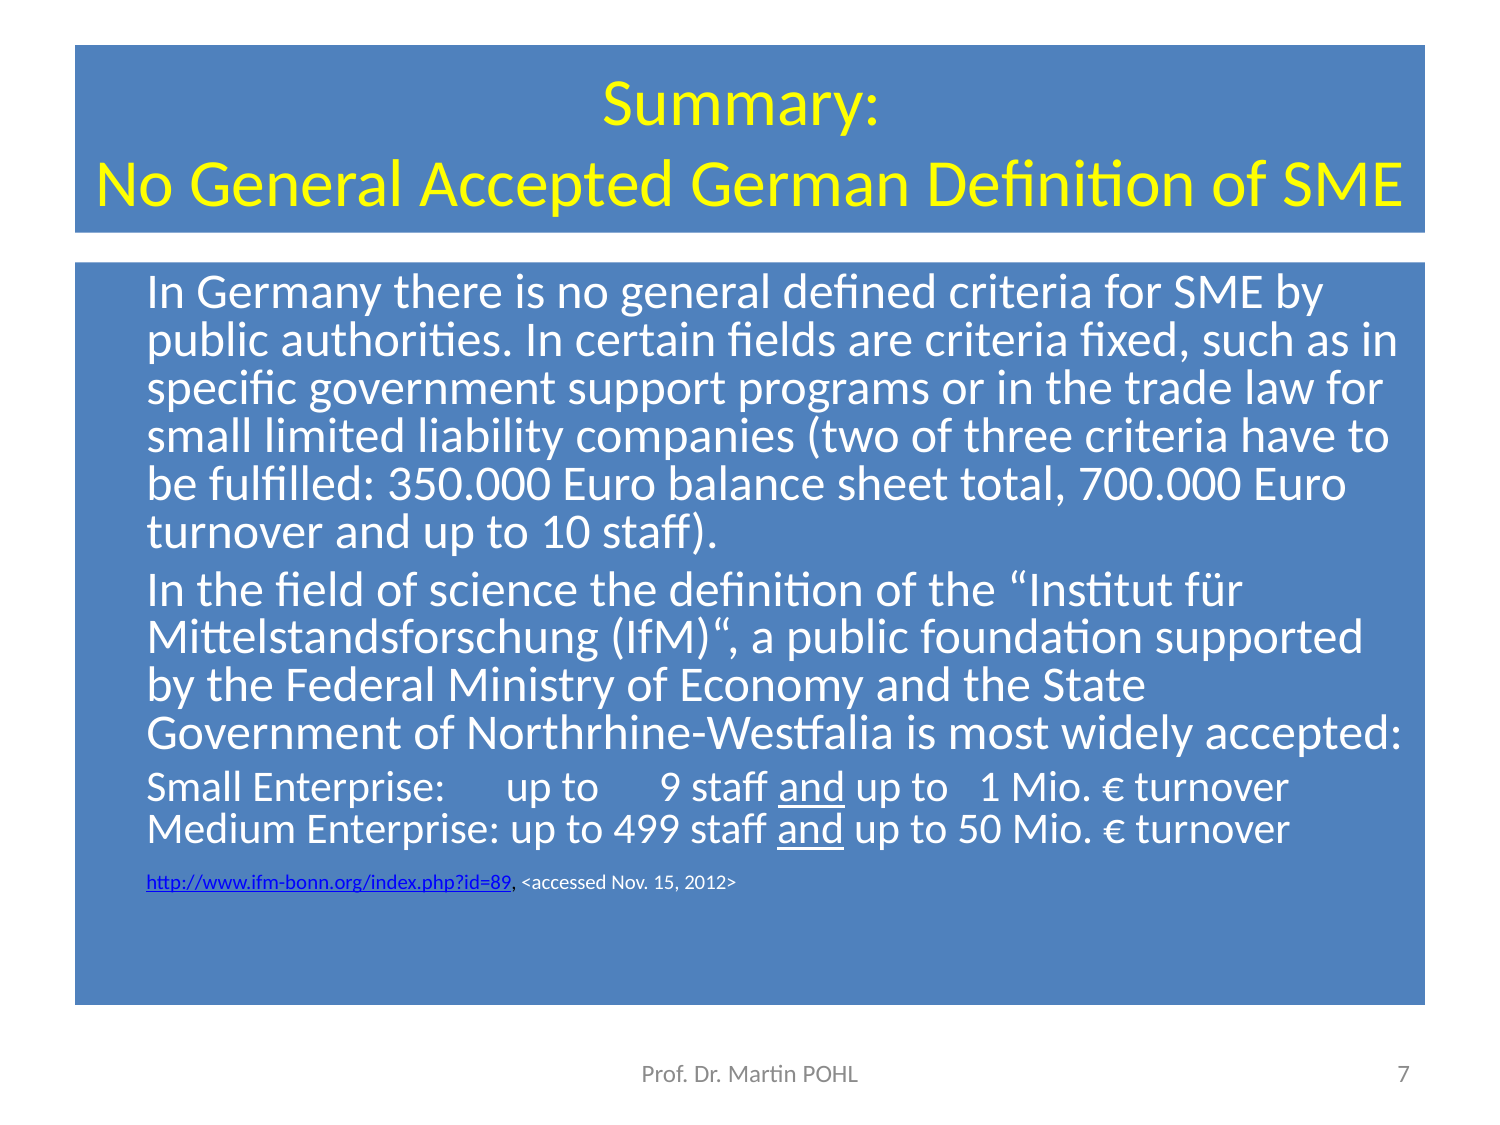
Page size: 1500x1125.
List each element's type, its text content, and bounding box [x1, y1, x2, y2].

list In Germany there is no general defined criteria for SME by public authorities. In certain fields are criteria fixed, such as in specific government support programs or in the trade law for small limited liability companies (two of three criteria have to be fulfilled: 350.000 Euro balance sheet total, 700.000 Euro turnover and up to 10 staff). In the field of science the definition of the “Institut für Mittelstandsforschung (IfM)“, a public foundation supported by the Federal Ministry of Economy and the State Government of Northrhine-Westfalia is most widely accepted: Small Enterprise: up to 9 staff and up to 1 Mio. € turnover Medium Enterprise: up to 499 staff and up to 50 Mio. € turnover http://www.ifm-bonn.org/index.php?id=89, <accessed Nov. 15, 2012> [74, 262, 1426, 1006]
slide_number 7 [1074, 1042, 1425, 1103]
title Summary: No General Accepted German Definition of SME [74, 44, 1426, 233]
footer Prof. Dr. Martin POHL [512, 1042, 988, 1103]
